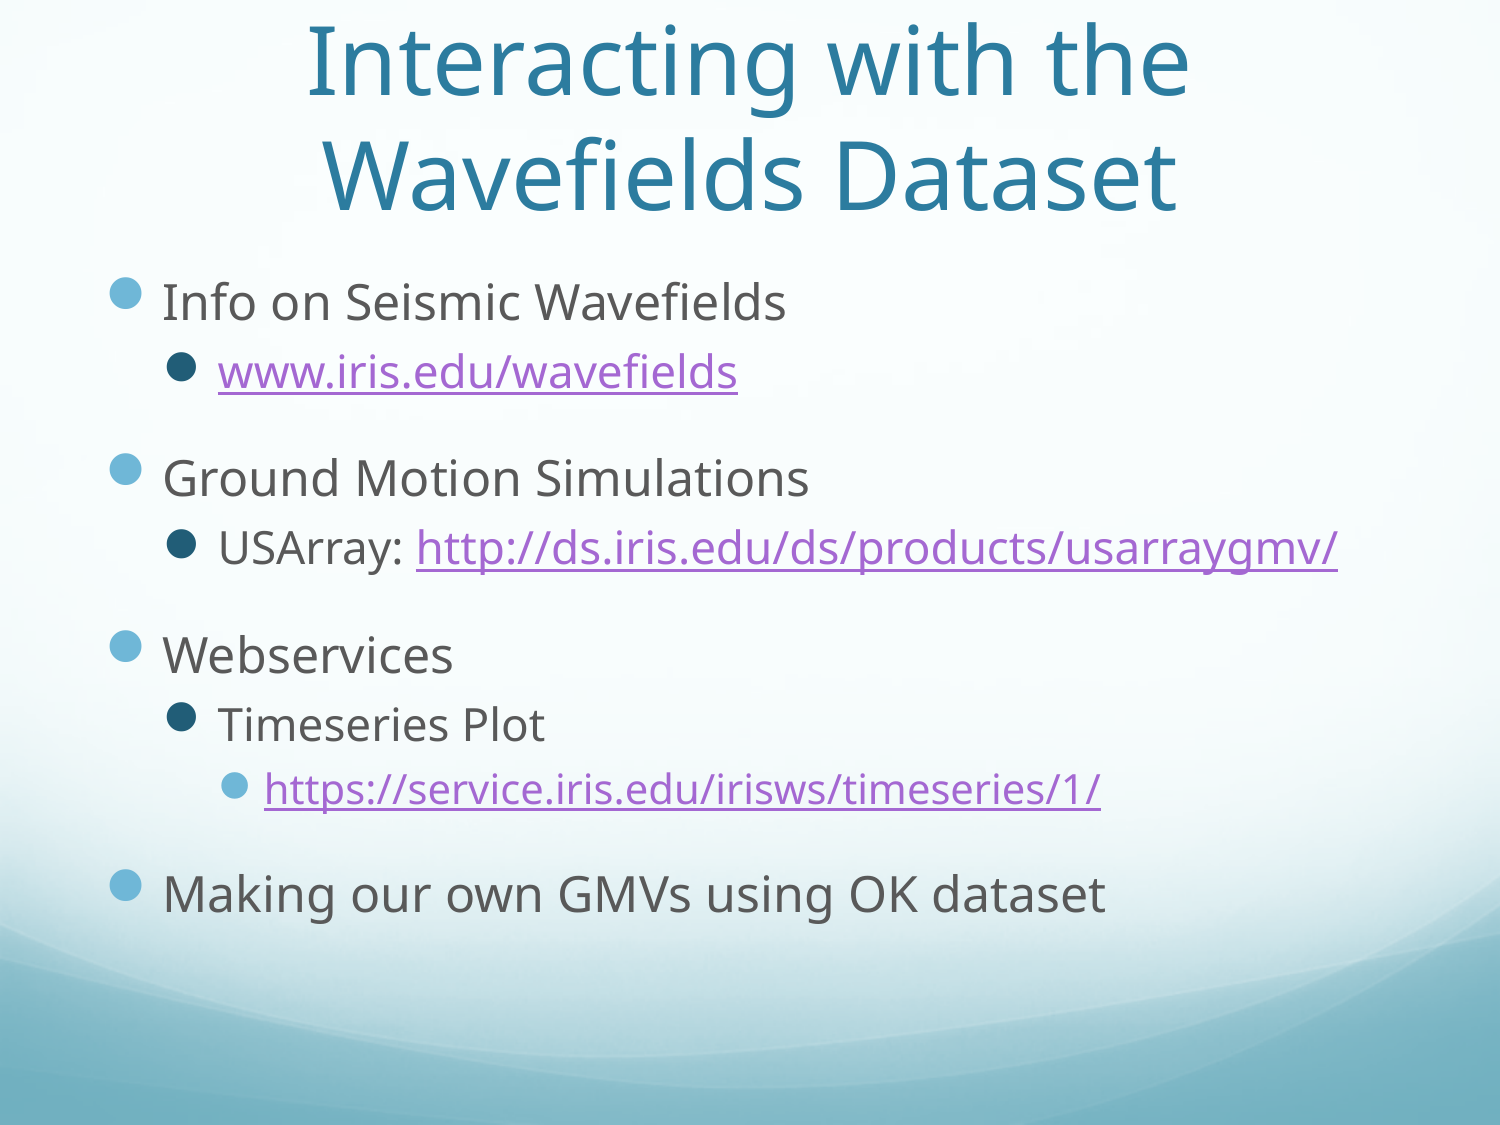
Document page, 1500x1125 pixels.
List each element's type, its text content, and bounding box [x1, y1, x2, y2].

title Interacting with the Wavefields Dataset [90, 17, 1410, 237]
list Info on Seismic Wavefields www.iris.edu/wavefields Ground Motion Simulations USArray: http://ds.iris.edu/ds/products/usarraygmv/ Webservices Timeseries Plot https://service.iris.edu/irisws/timeseries/1/ Making our own GMVs using OK dataset [90, 262, 1410, 975]
